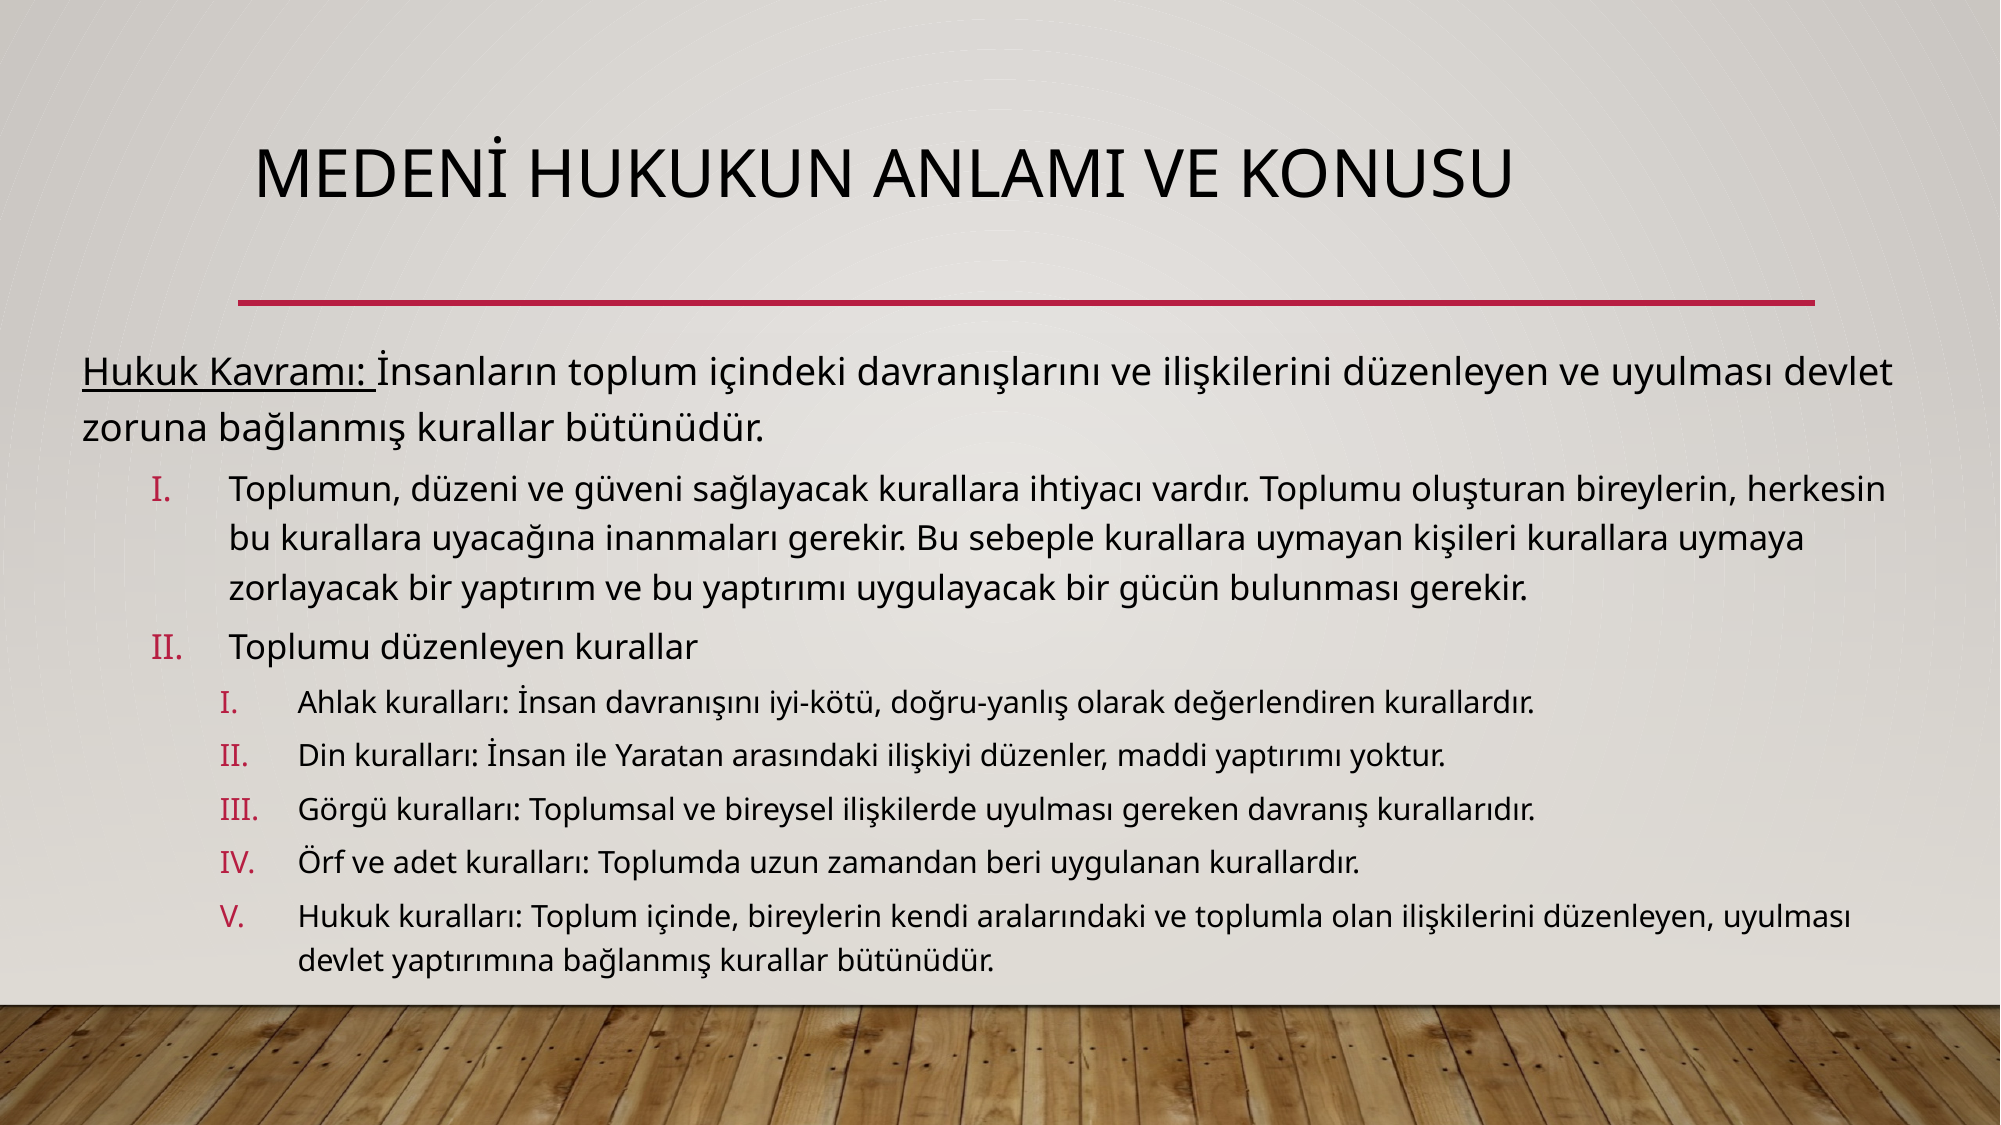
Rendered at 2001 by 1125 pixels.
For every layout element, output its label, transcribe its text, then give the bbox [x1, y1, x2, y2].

picture [0, 1005, 2000, 1125]
list Hukuk Kavramı: İnsanların toplum içindeki davranışlarını ve ilişkilerini düzenleyen ve uyulması devlet zoruna bağlanmış kurallar bütünüdür. Toplumun, düzeni ve güveni sağlayacak kurallara ihtiyacı vardır. Toplumu oluşturan bireylerin, herkesin bu kurallara uyacağına inanmaları gerekir. Bu sebeple kurallara uymayan kişileri kurallara uymaya zorlayacak bir yaptırım ve bu yaptırımı uygulayacak bir gücün bulunması gerekir. Toplumu düzenleyen kurallar Ahlak kuralları: İnsan davranışını iyi-kötü, doğru-yanlış olarak değerlendiren kurallardır. Din kuralları: İnsan ile Yaratan arasındaki ilişkiyi düzenler, maddi yaptırımı yoktur. Görgü kuralları: Toplumsal ve bireysel ilişkilerde uyulması gereken davranış kurallarıdır. Örf ve adet kuralları: Toplumda uzun zamandan beri uygulanan kurallardır. Hukuk kuralları: Toplum içinde, bireylerin kendi aralarındaki ve toplumla olan ilişkilerini düzenleyen, uyulması devlet yaptırımına bağlanmış kurallar bütünüdür. [66, 330, 1937, 993]
title Medeni hukukun anlamı ve konusu [238, 131, 1814, 305]
